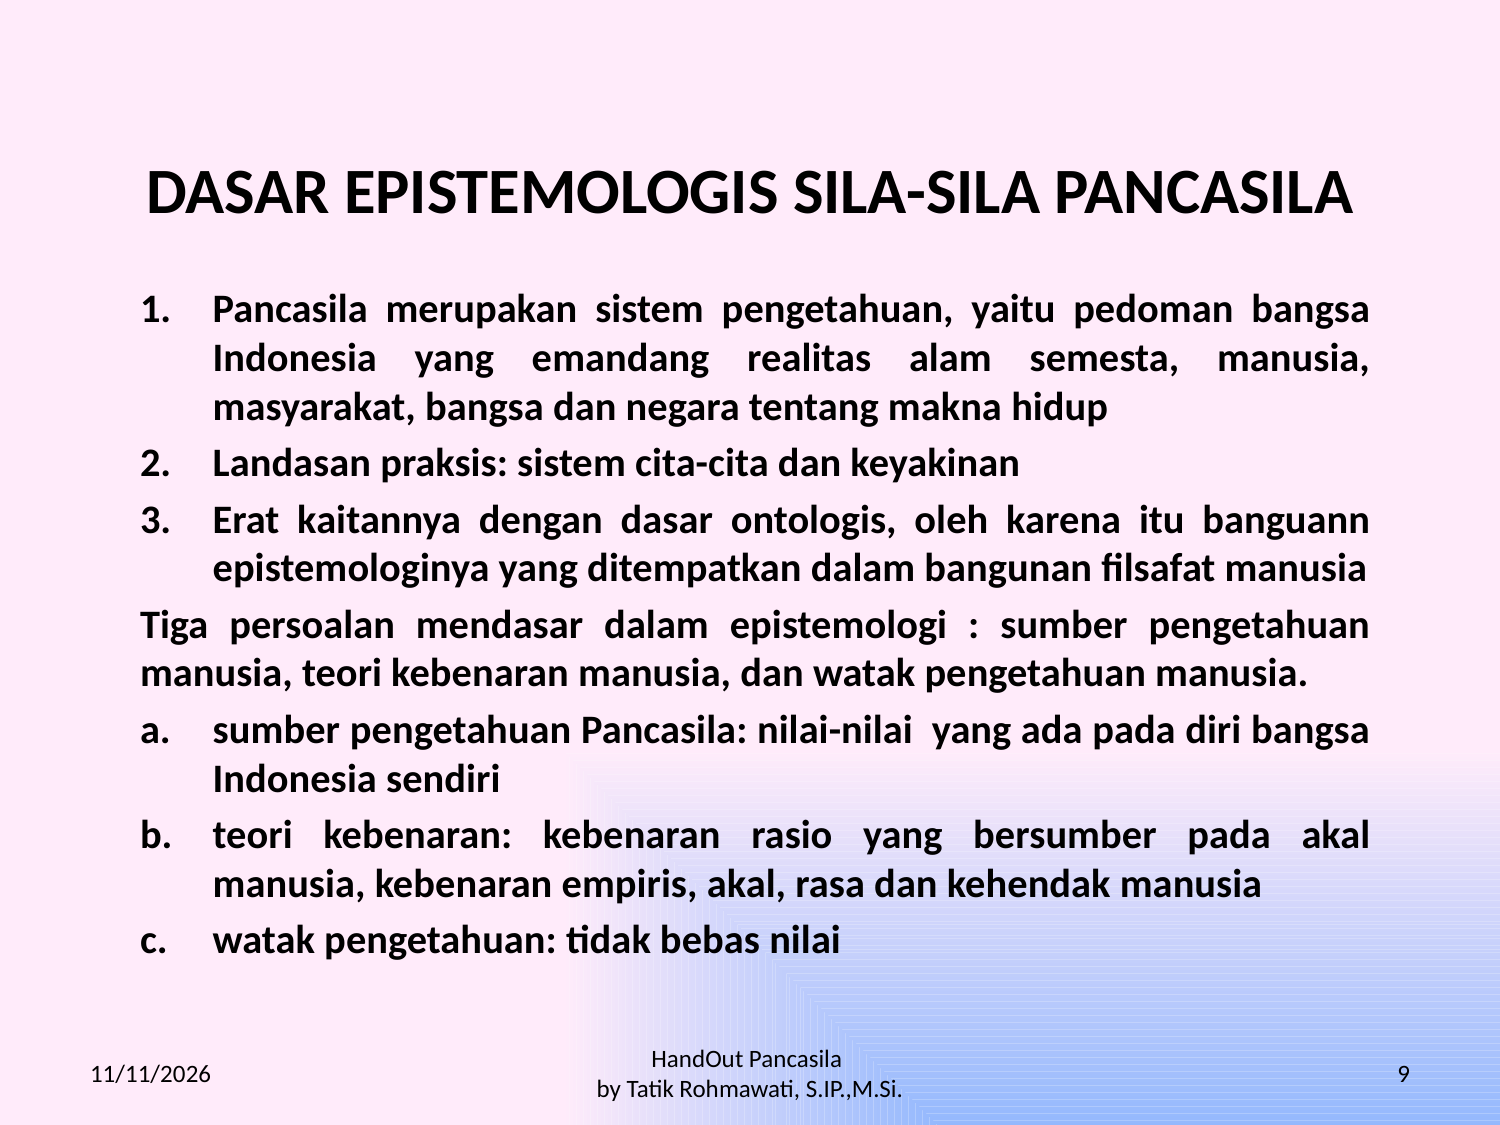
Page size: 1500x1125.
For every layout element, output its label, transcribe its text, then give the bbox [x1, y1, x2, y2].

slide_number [75, 1042, 425, 1103]
slide_number 9 [1074, 1042, 1425, 1103]
subtitle Pancasila merupakan sistem pengetahuan, yaitu pedoman bangsa Indonesia yang emandang realitas alam semesta, manusia, masyarakat, bangsa dan negara tentang makna hidup Landasan praksis: sistem cita-cita dan keyakinan Erat kaitannya dengan dasar ontologis, oleh karena itu banguann epistemologinya yang ditempatkan dalam bangunan filsafat manusia Tiga persoalan mendasar dalam epistemologi : sumber pengetahuan manusia, teori kebenaran manusia, dan watak pengetahuan manusia. sumber pengetahuan Pancasila: nilai-nilai yang ada pada diri bangsa Indonesia sendiri teori kebenaran: kebenaran rasio yang bersumber pada akal manusia, kebenaran empiris, akal, rasa dan kehendak manusia watak pengetahuan: tidak bebas nilai [125, 275, 1388, 1013]
title DASAR EPISTEMOLOGIS SILA-SILA PANCASILA [112, 112, 1388, 263]
footer HandOut Pancasila by Tatik Rohmawati, S.IP.,M.Si. [512, 1042, 988, 1103]
